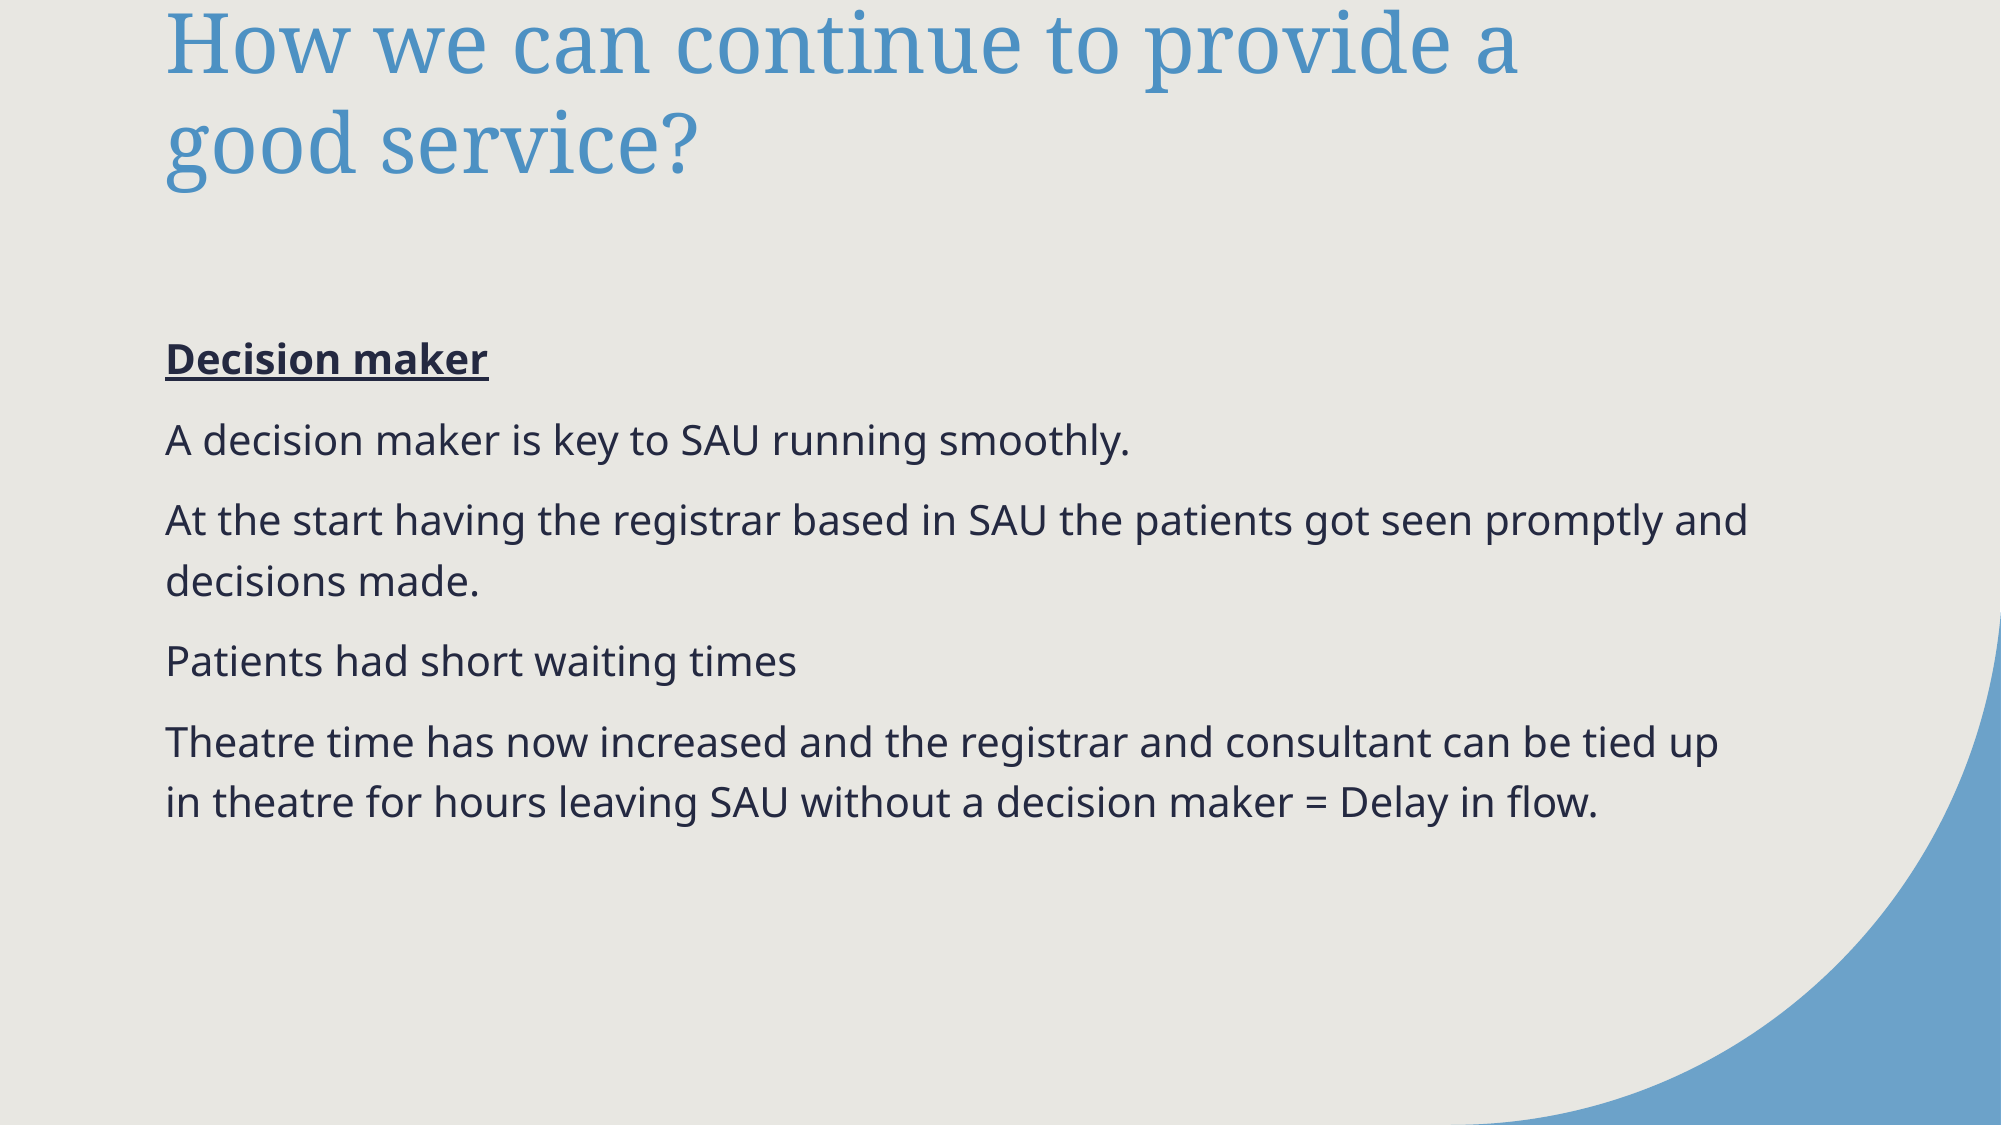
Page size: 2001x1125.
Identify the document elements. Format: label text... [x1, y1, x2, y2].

title How we can continue to provide a good service? [150, 0, 1775, 292]
list Decision maker A decision maker is key to SAU running smoothly. At the start having the registrar based in SAU the patients got seen promptly and decisions made. Patients had short waiting times Theatre time has now increased and the registrar and consultant can be tied up in theatre for hours leaving SAU without a decision maker = Delay in flow. [150, 314, 1777, 992]
